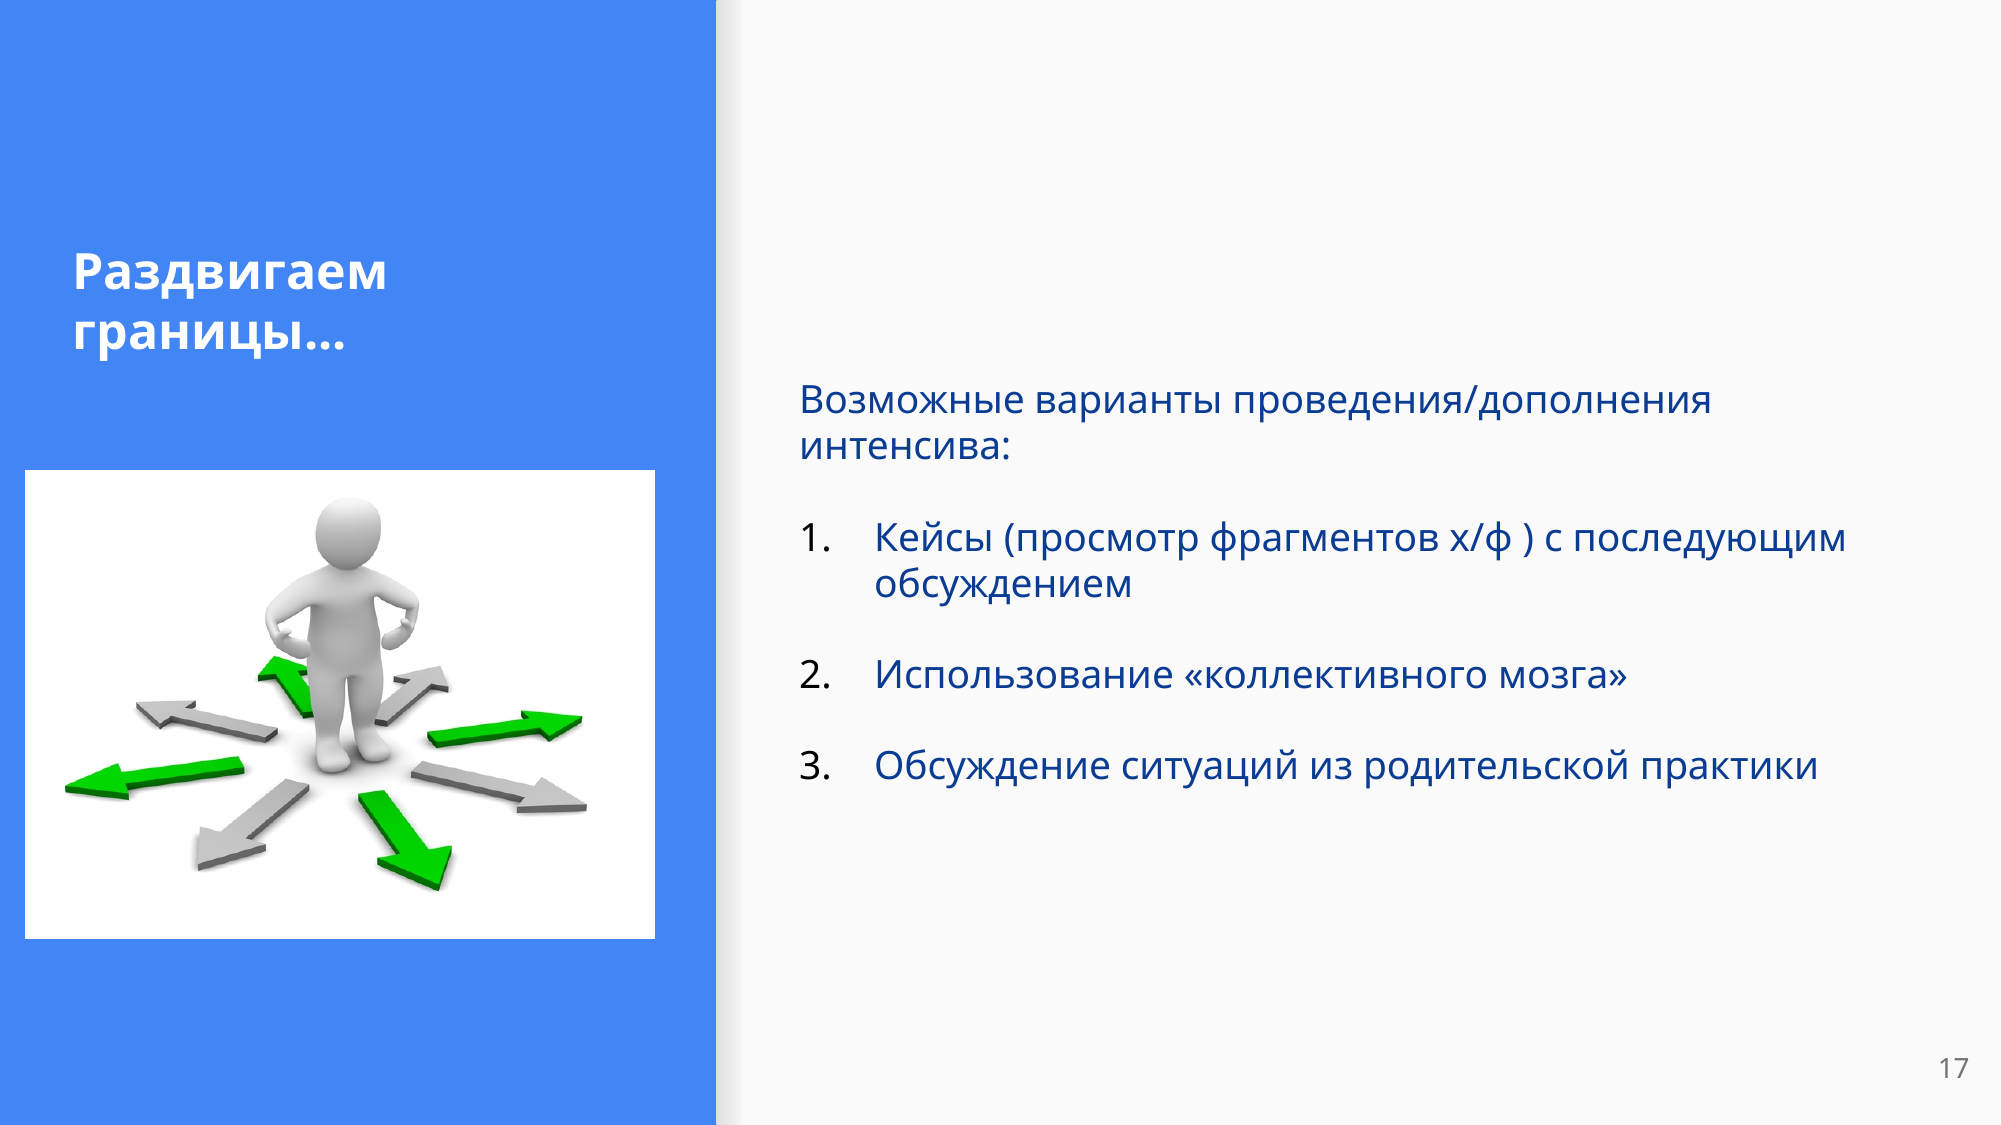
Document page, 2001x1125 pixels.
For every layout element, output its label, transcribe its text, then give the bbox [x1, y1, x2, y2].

picture [25, 470, 655, 939]
slide_number 17 [1864, 1027, 1985, 1114]
text_box Возможные варианты проведения/дополнения интенсива: Кейсы (просмотр фрагментов х/ф ) с последующим обсуждением Использование «коллективного мозга» Обсуждение ситуаций из родительской практики [784, 367, 1905, 886]
title Раздвигаем границы... [57, 225, 672, 435]
